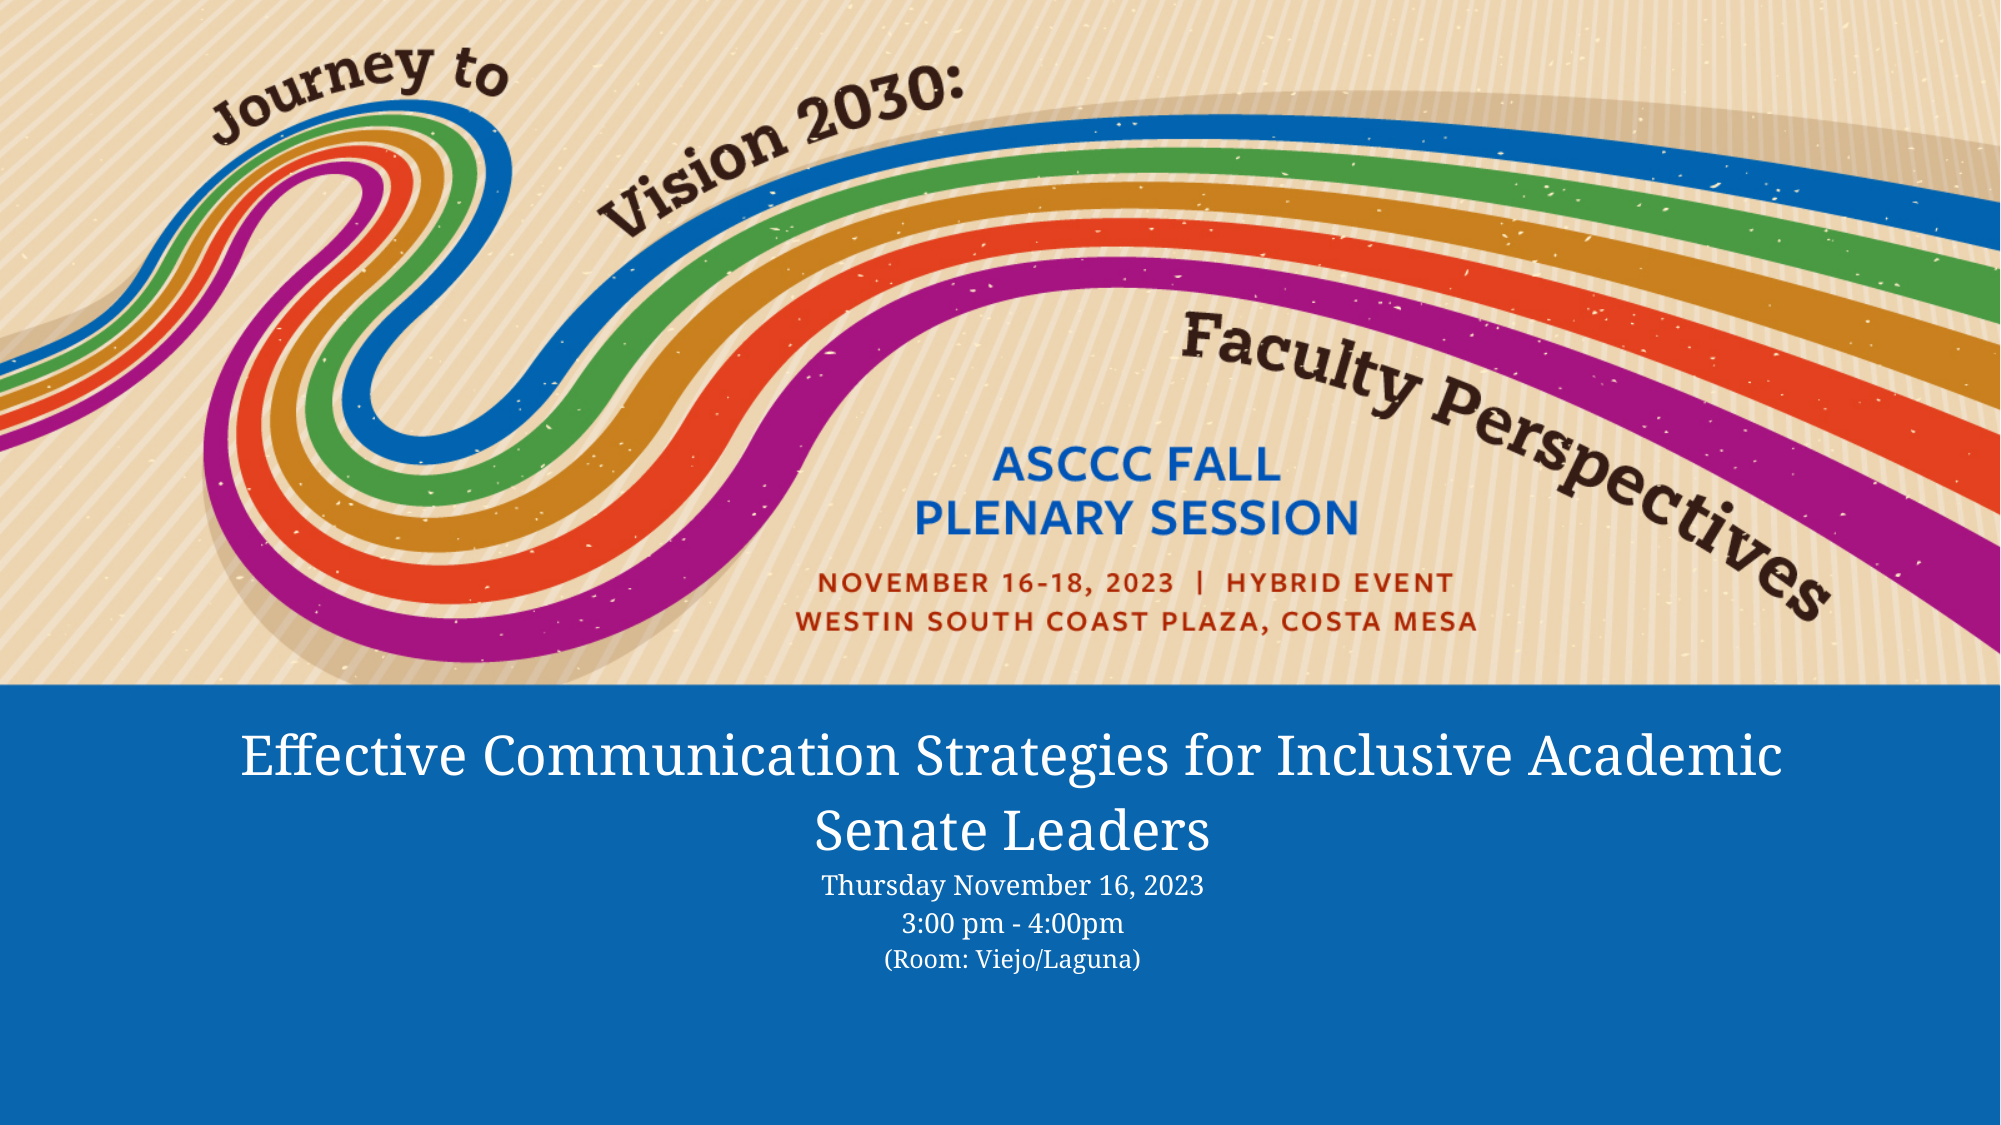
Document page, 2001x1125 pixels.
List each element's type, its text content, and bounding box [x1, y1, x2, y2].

picture [0, 0, 2001, 1125]
title Effective Communication Strategies for Inclusive Academic Senate Leaders Thursday November 16, 2023 3:00 pm - 4:00pm (Room: Viejo/Laguna) [157, 709, 1869, 1064]
